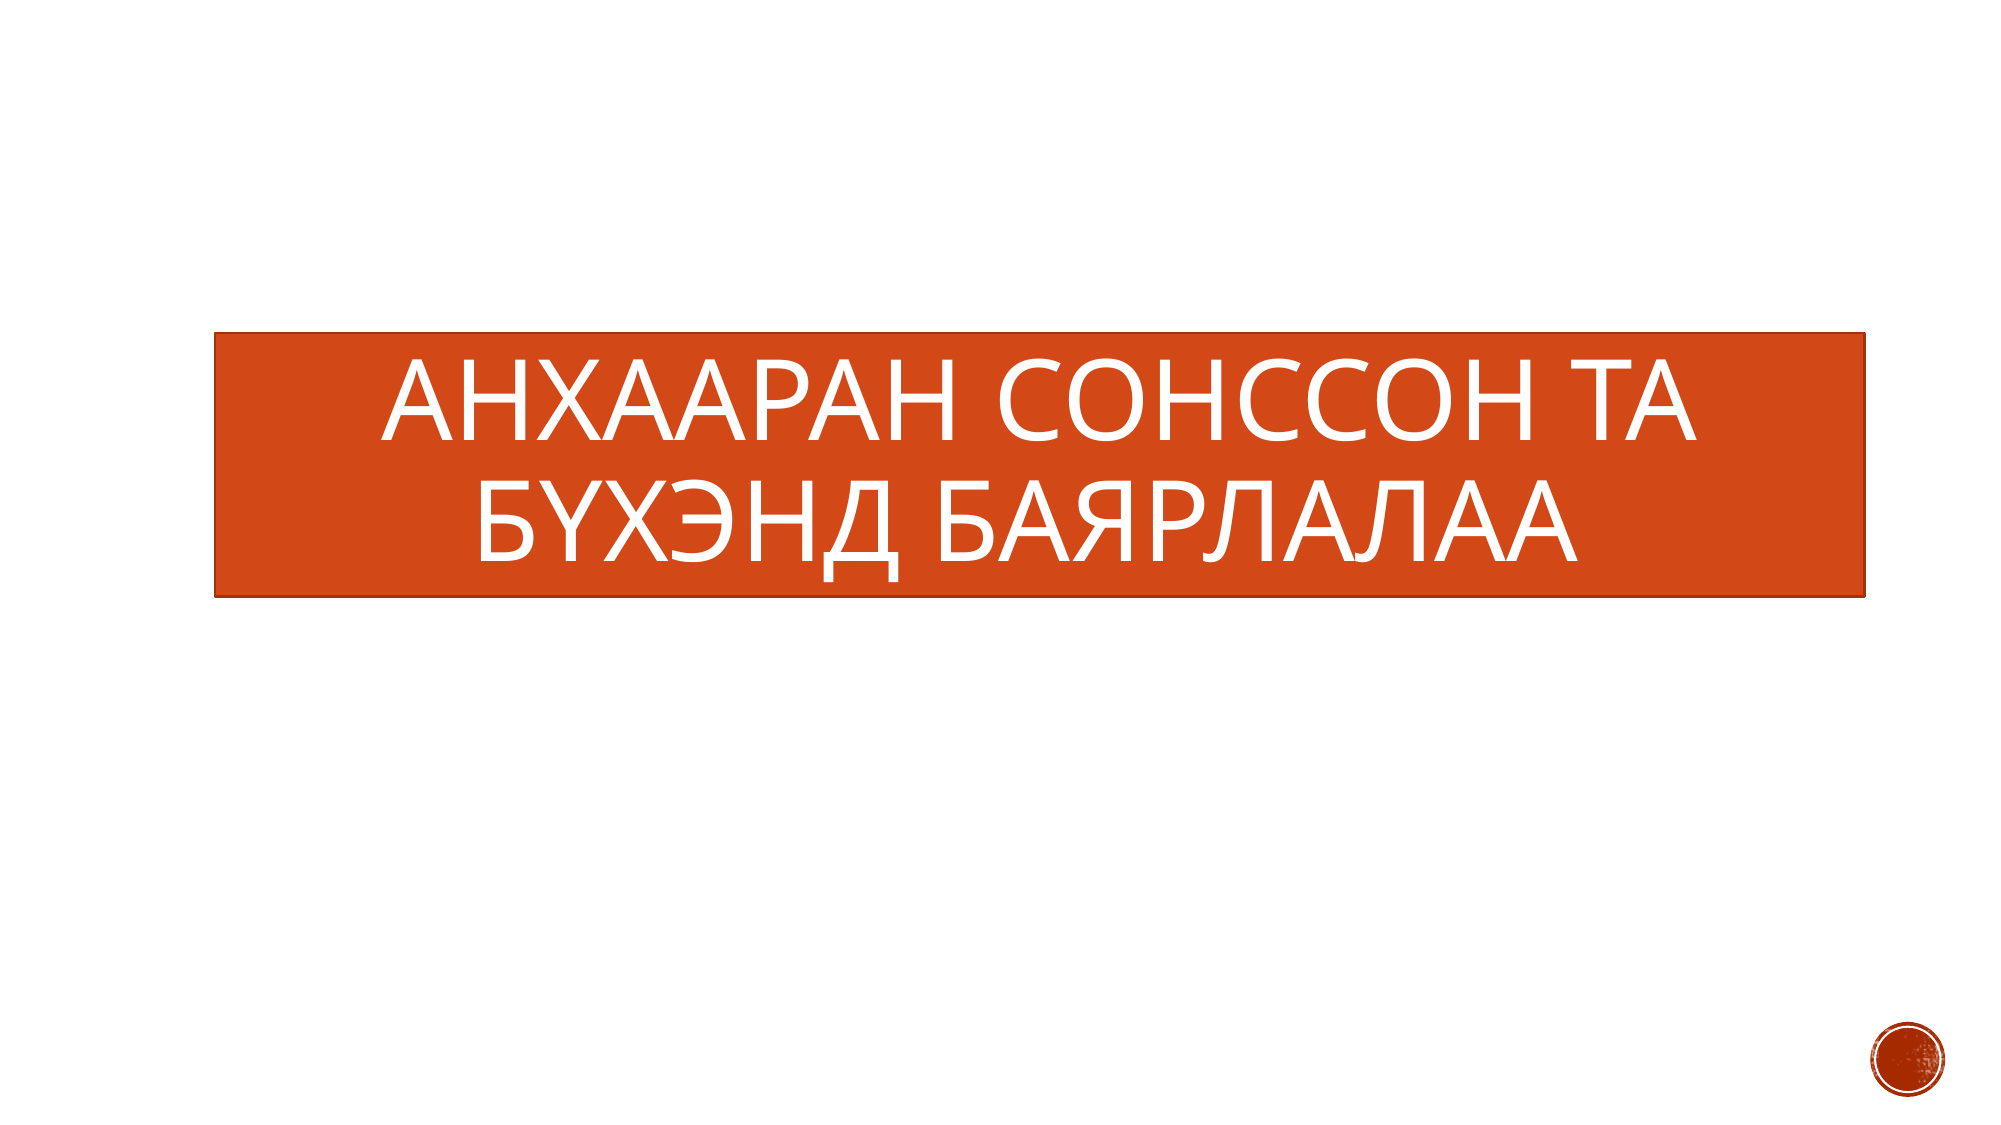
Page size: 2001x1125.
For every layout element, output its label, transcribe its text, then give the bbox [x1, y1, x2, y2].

title АНХААРАН СОНССОН ТА БҮХЭНД БАЯРЛАЛАА [214, 332, 1866, 598]
